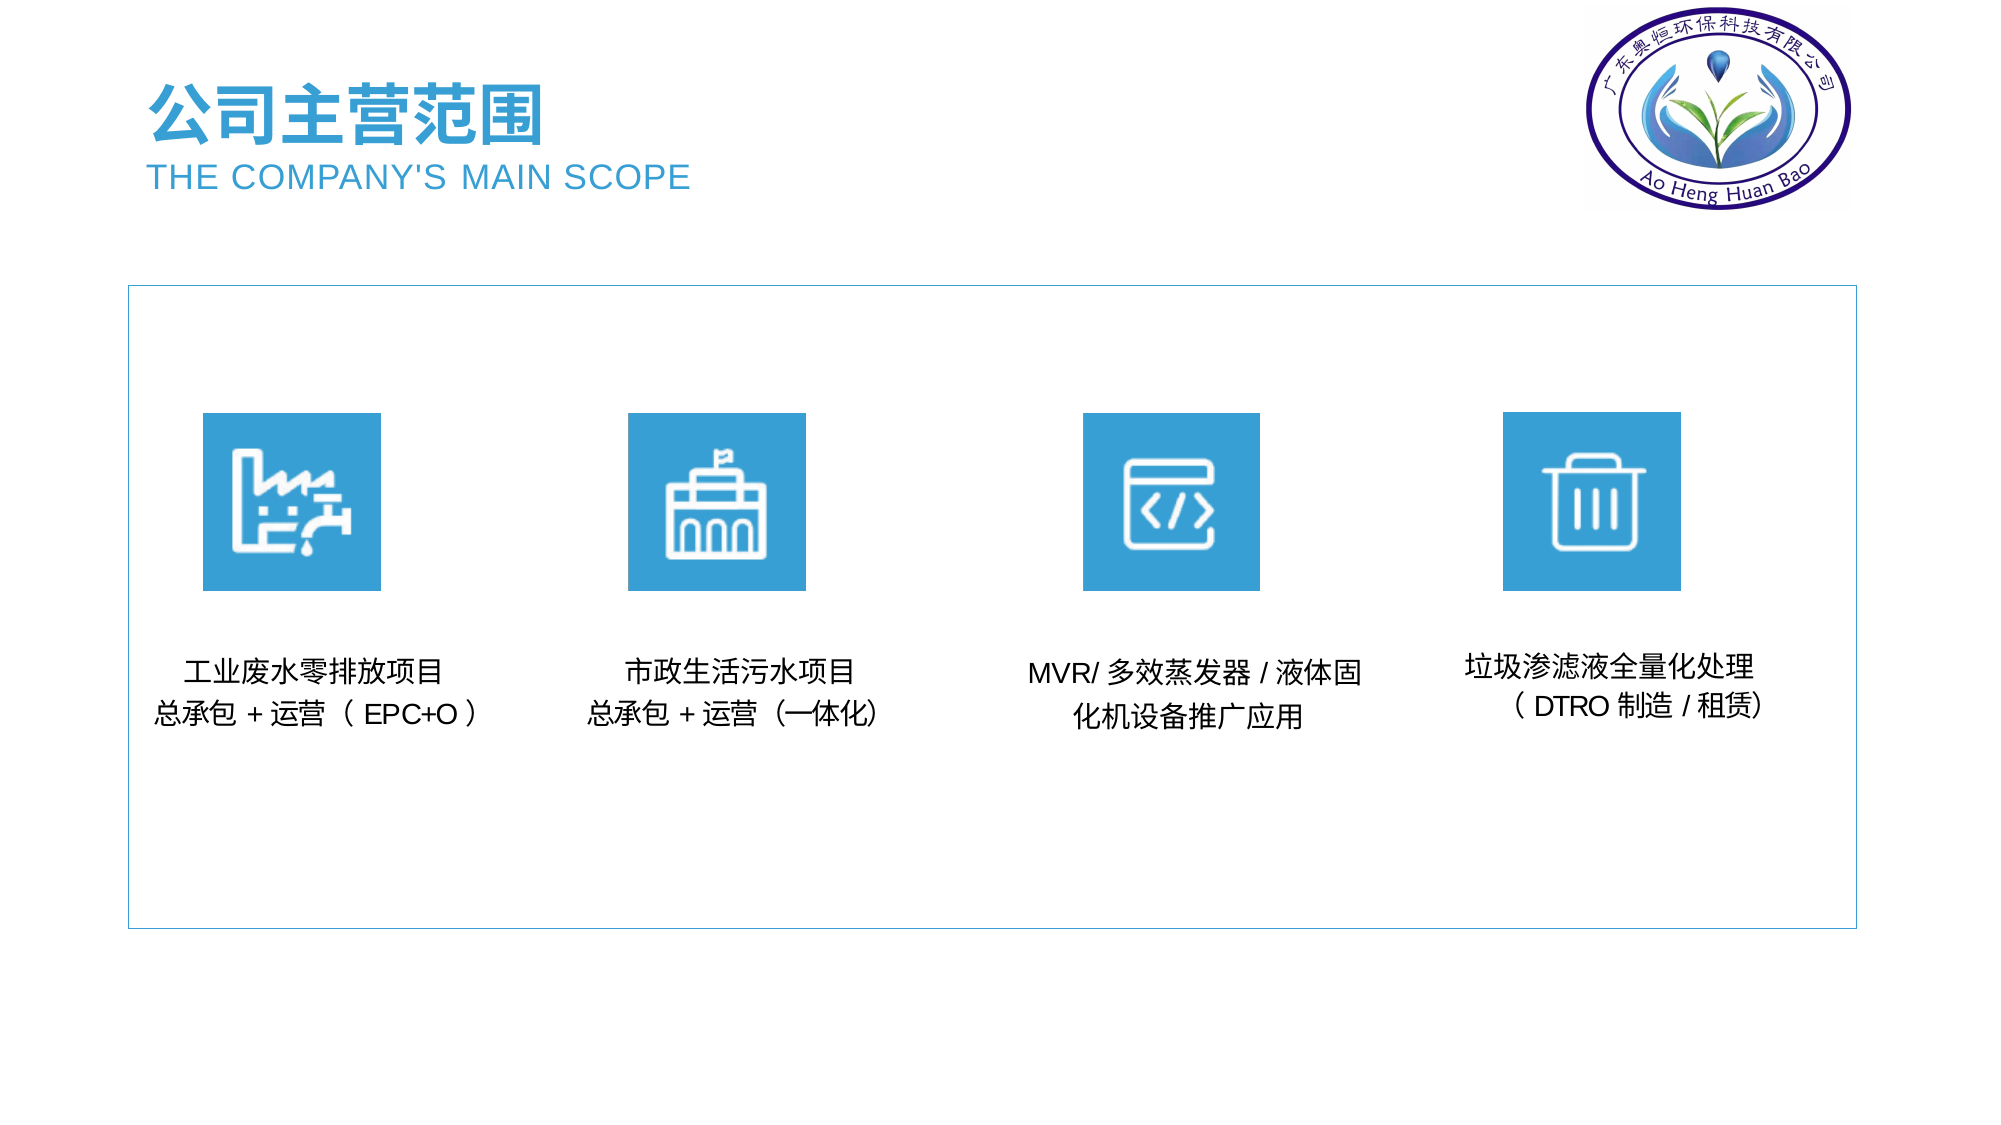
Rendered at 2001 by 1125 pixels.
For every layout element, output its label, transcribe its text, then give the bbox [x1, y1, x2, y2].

table_cell MVR/多效蒸发器/液体固 化机设备推广应用 [951, 626, 1402, 928]
table_cell 垃圾渗滤液全量化处理 （DTRO制造/租赁） [1402, 626, 1856, 928]
table_cell 工业废水零排放项目 总承包+运营（EPC+O） [129, 626, 521, 928]
picture [627, 413, 806, 591]
table_header [1402, 286, 1856, 626]
table_header [951, 286, 1402, 626]
picture [1503, 412, 1681, 591]
table_header [521, 286, 951, 626]
table_header [129, 286, 521, 626]
picture [1082, 413, 1260, 591]
picture [203, 413, 381, 591]
picture [1584, 5, 1852, 212]
text_box 公司主营范围 THE COMPANY'S MAIN SCOPE [143, 78, 698, 199]
table_cell 市政生活污水项目 总承包+运营（一体化） [521, 626, 951, 928]
